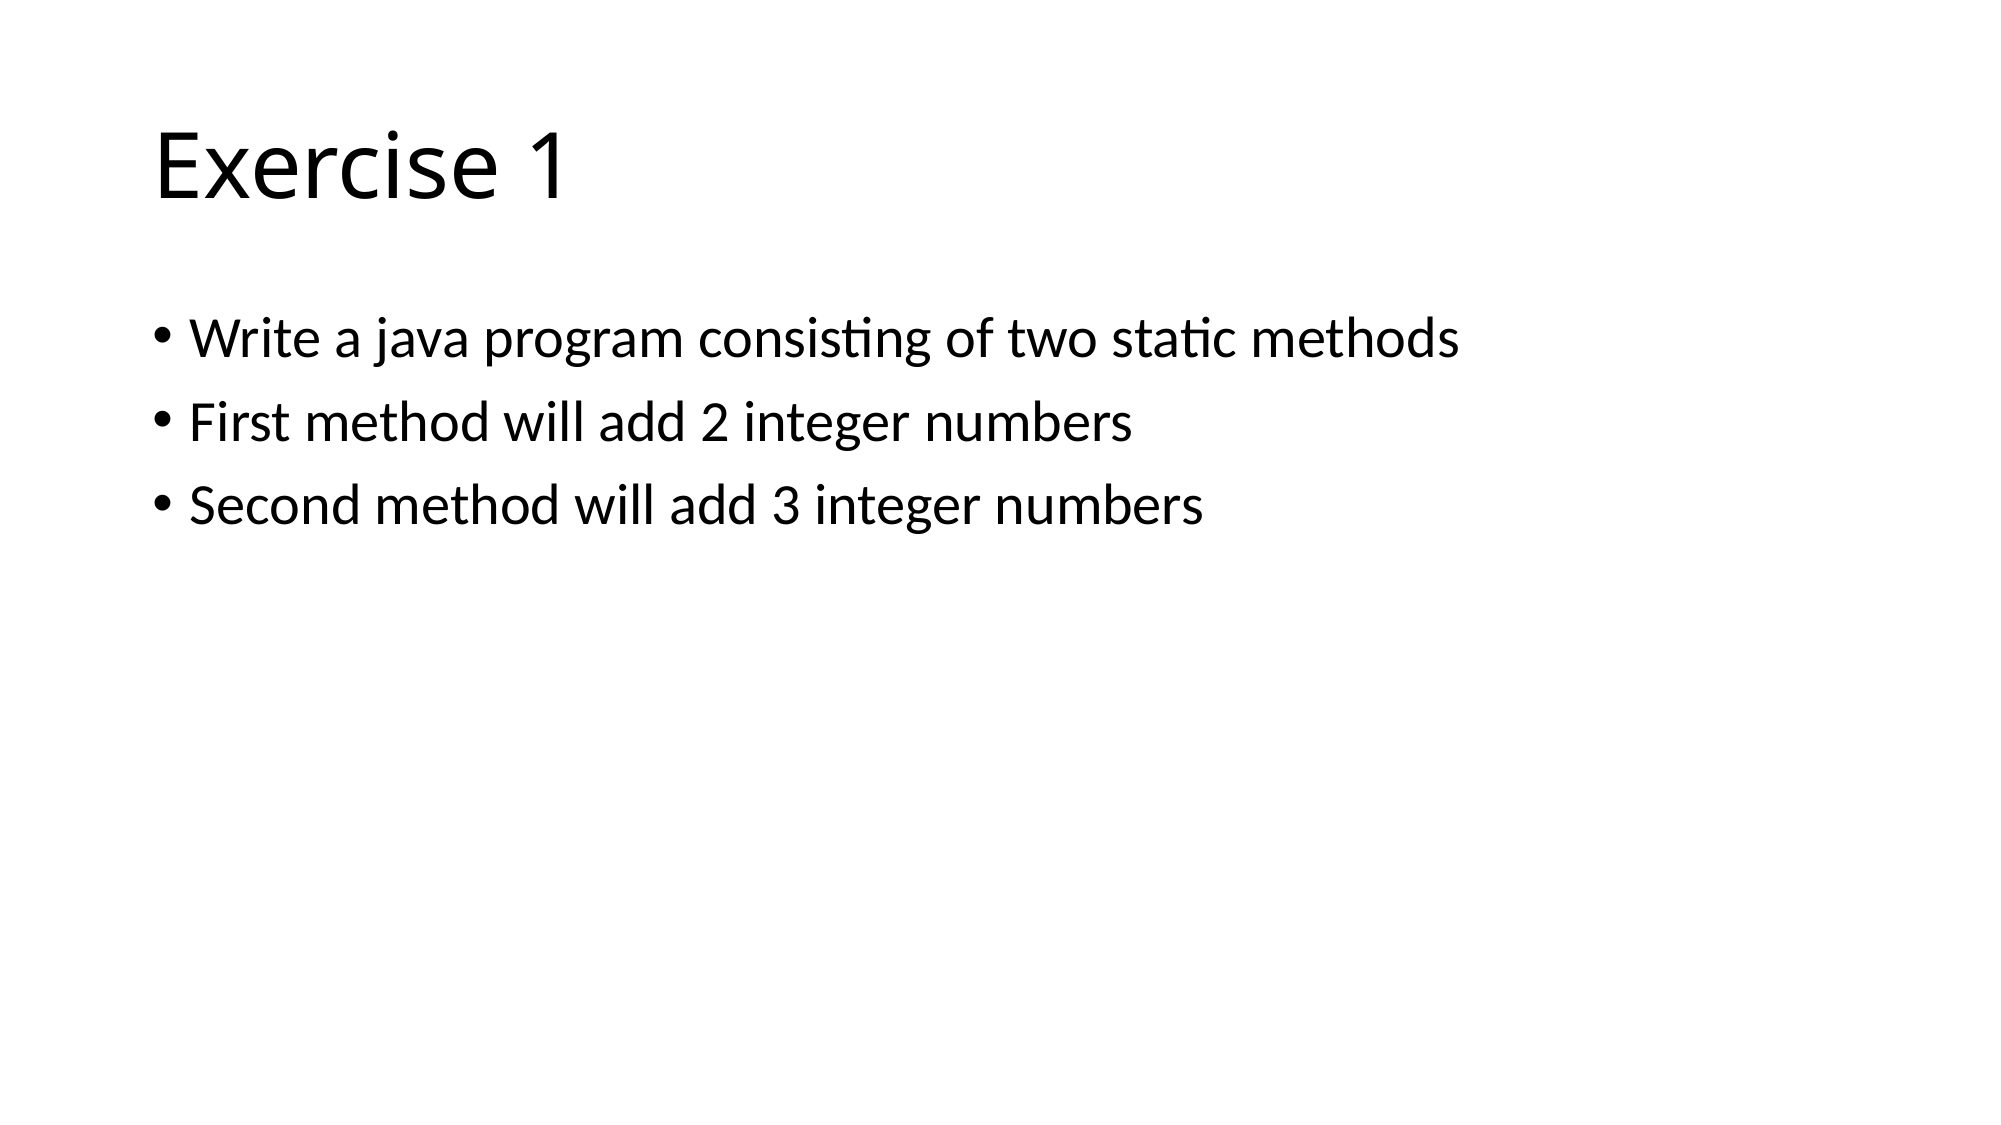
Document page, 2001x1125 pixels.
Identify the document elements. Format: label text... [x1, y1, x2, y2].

list Write a java program consisting of two static methods First method will add 2 integer numbers Second method will add 3 integer numbers [137, 299, 1863, 1014]
title Exercise 1 [137, 59, 1863, 278]
